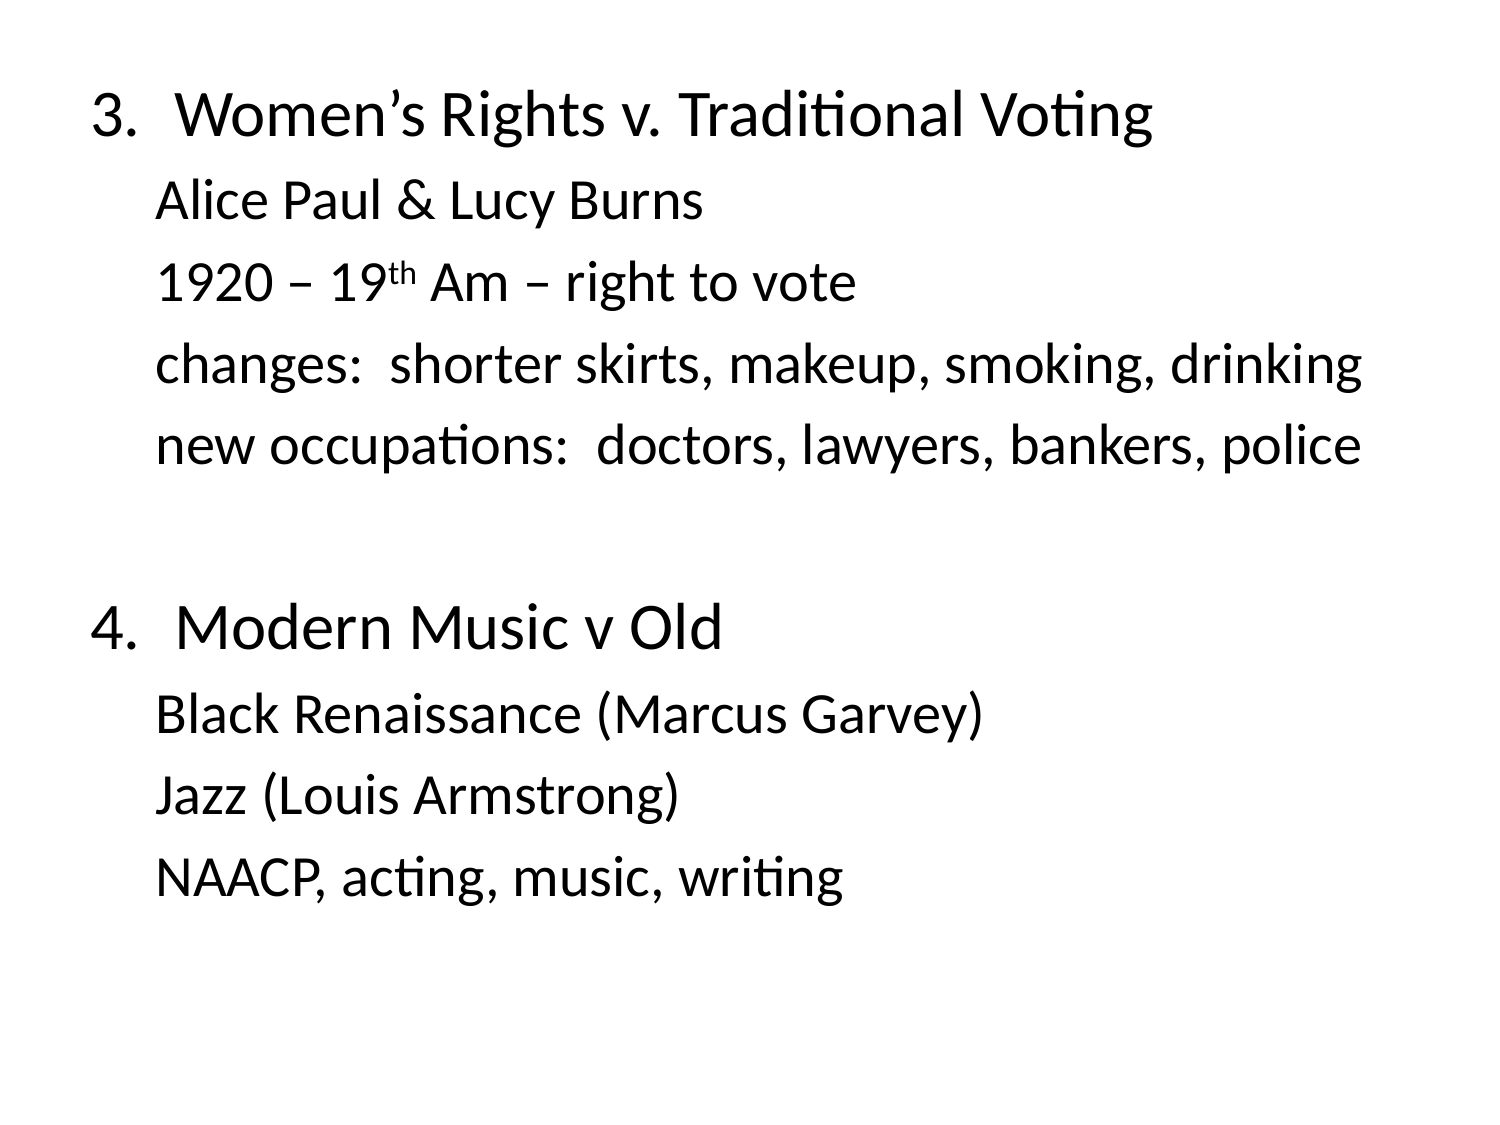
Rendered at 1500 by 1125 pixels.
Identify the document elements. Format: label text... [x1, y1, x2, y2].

list Women’s Rights v. Traditional Voting Alice Paul & Lucy Burns 1920 – 19th Am – right to vote changes: shorter skirts, makeup, smoking, drinking new occupations: doctors, lawyers, bankers, police Modern Music v Old Black Renaissance (Marcus Garvey) Jazz (Louis Armstrong) NAACP, acting, music, writing [74, 62, 1426, 1125]
